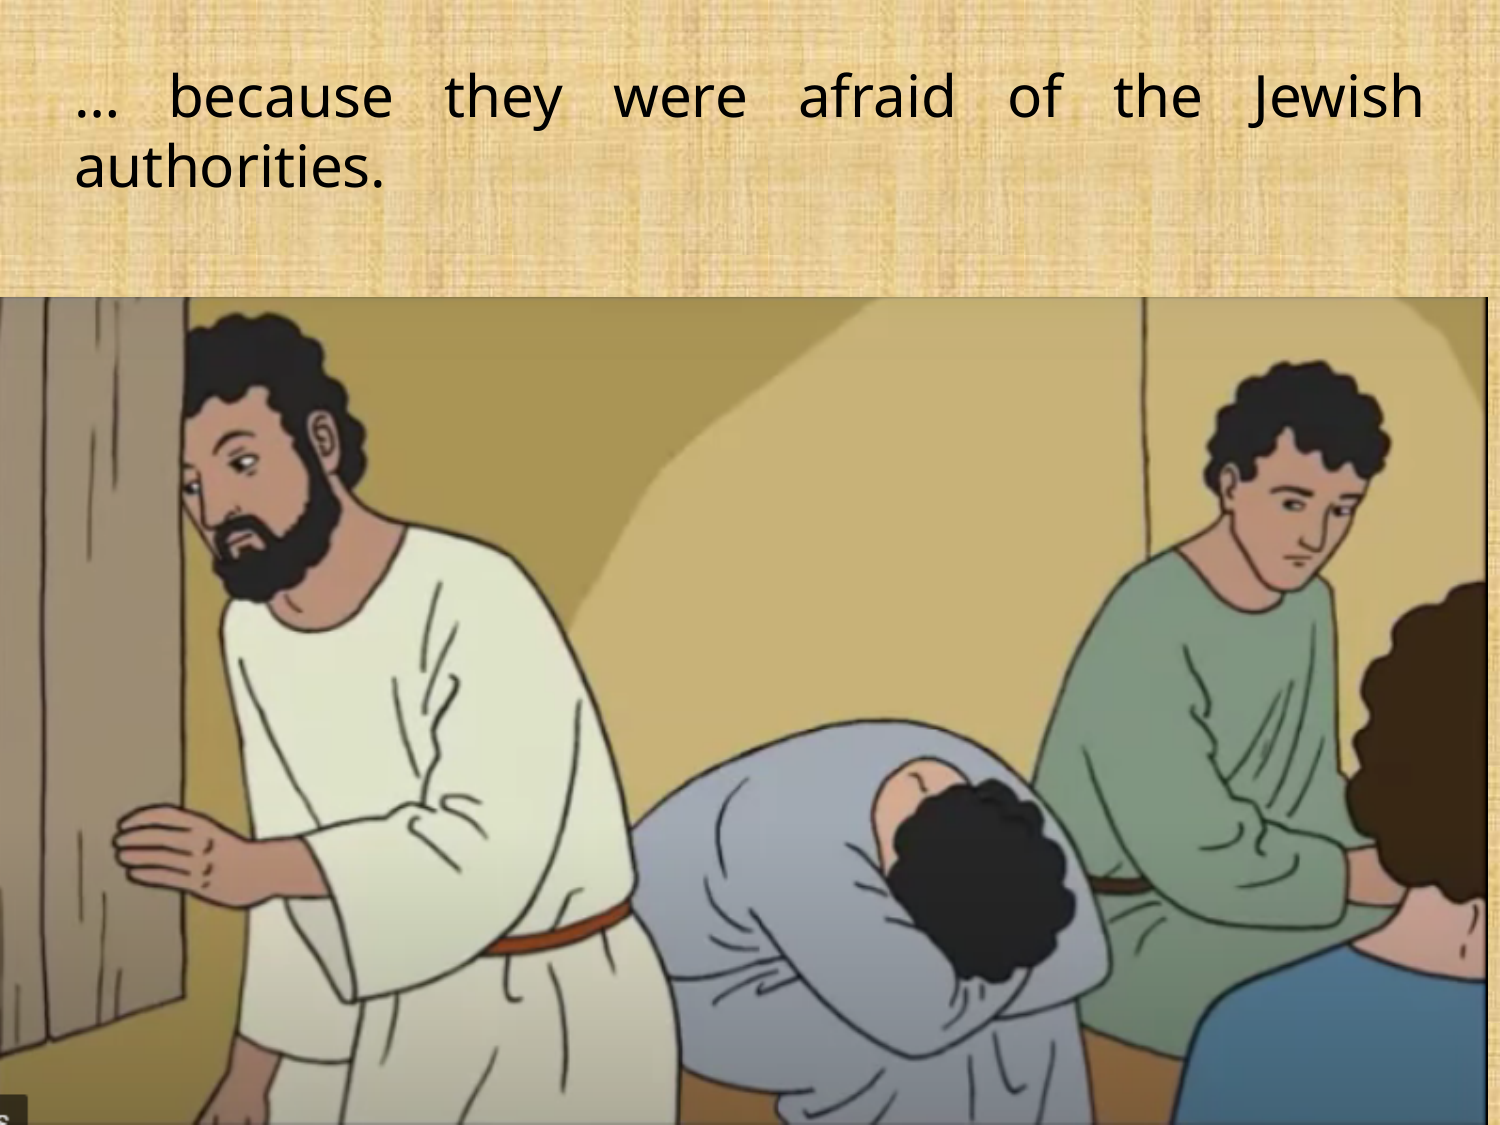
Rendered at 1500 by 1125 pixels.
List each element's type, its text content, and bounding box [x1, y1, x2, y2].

picture [0, 0, 1500, 1125]
text_box … because they were afraid of the Jewish authorities. [59, 52, 1441, 207]
